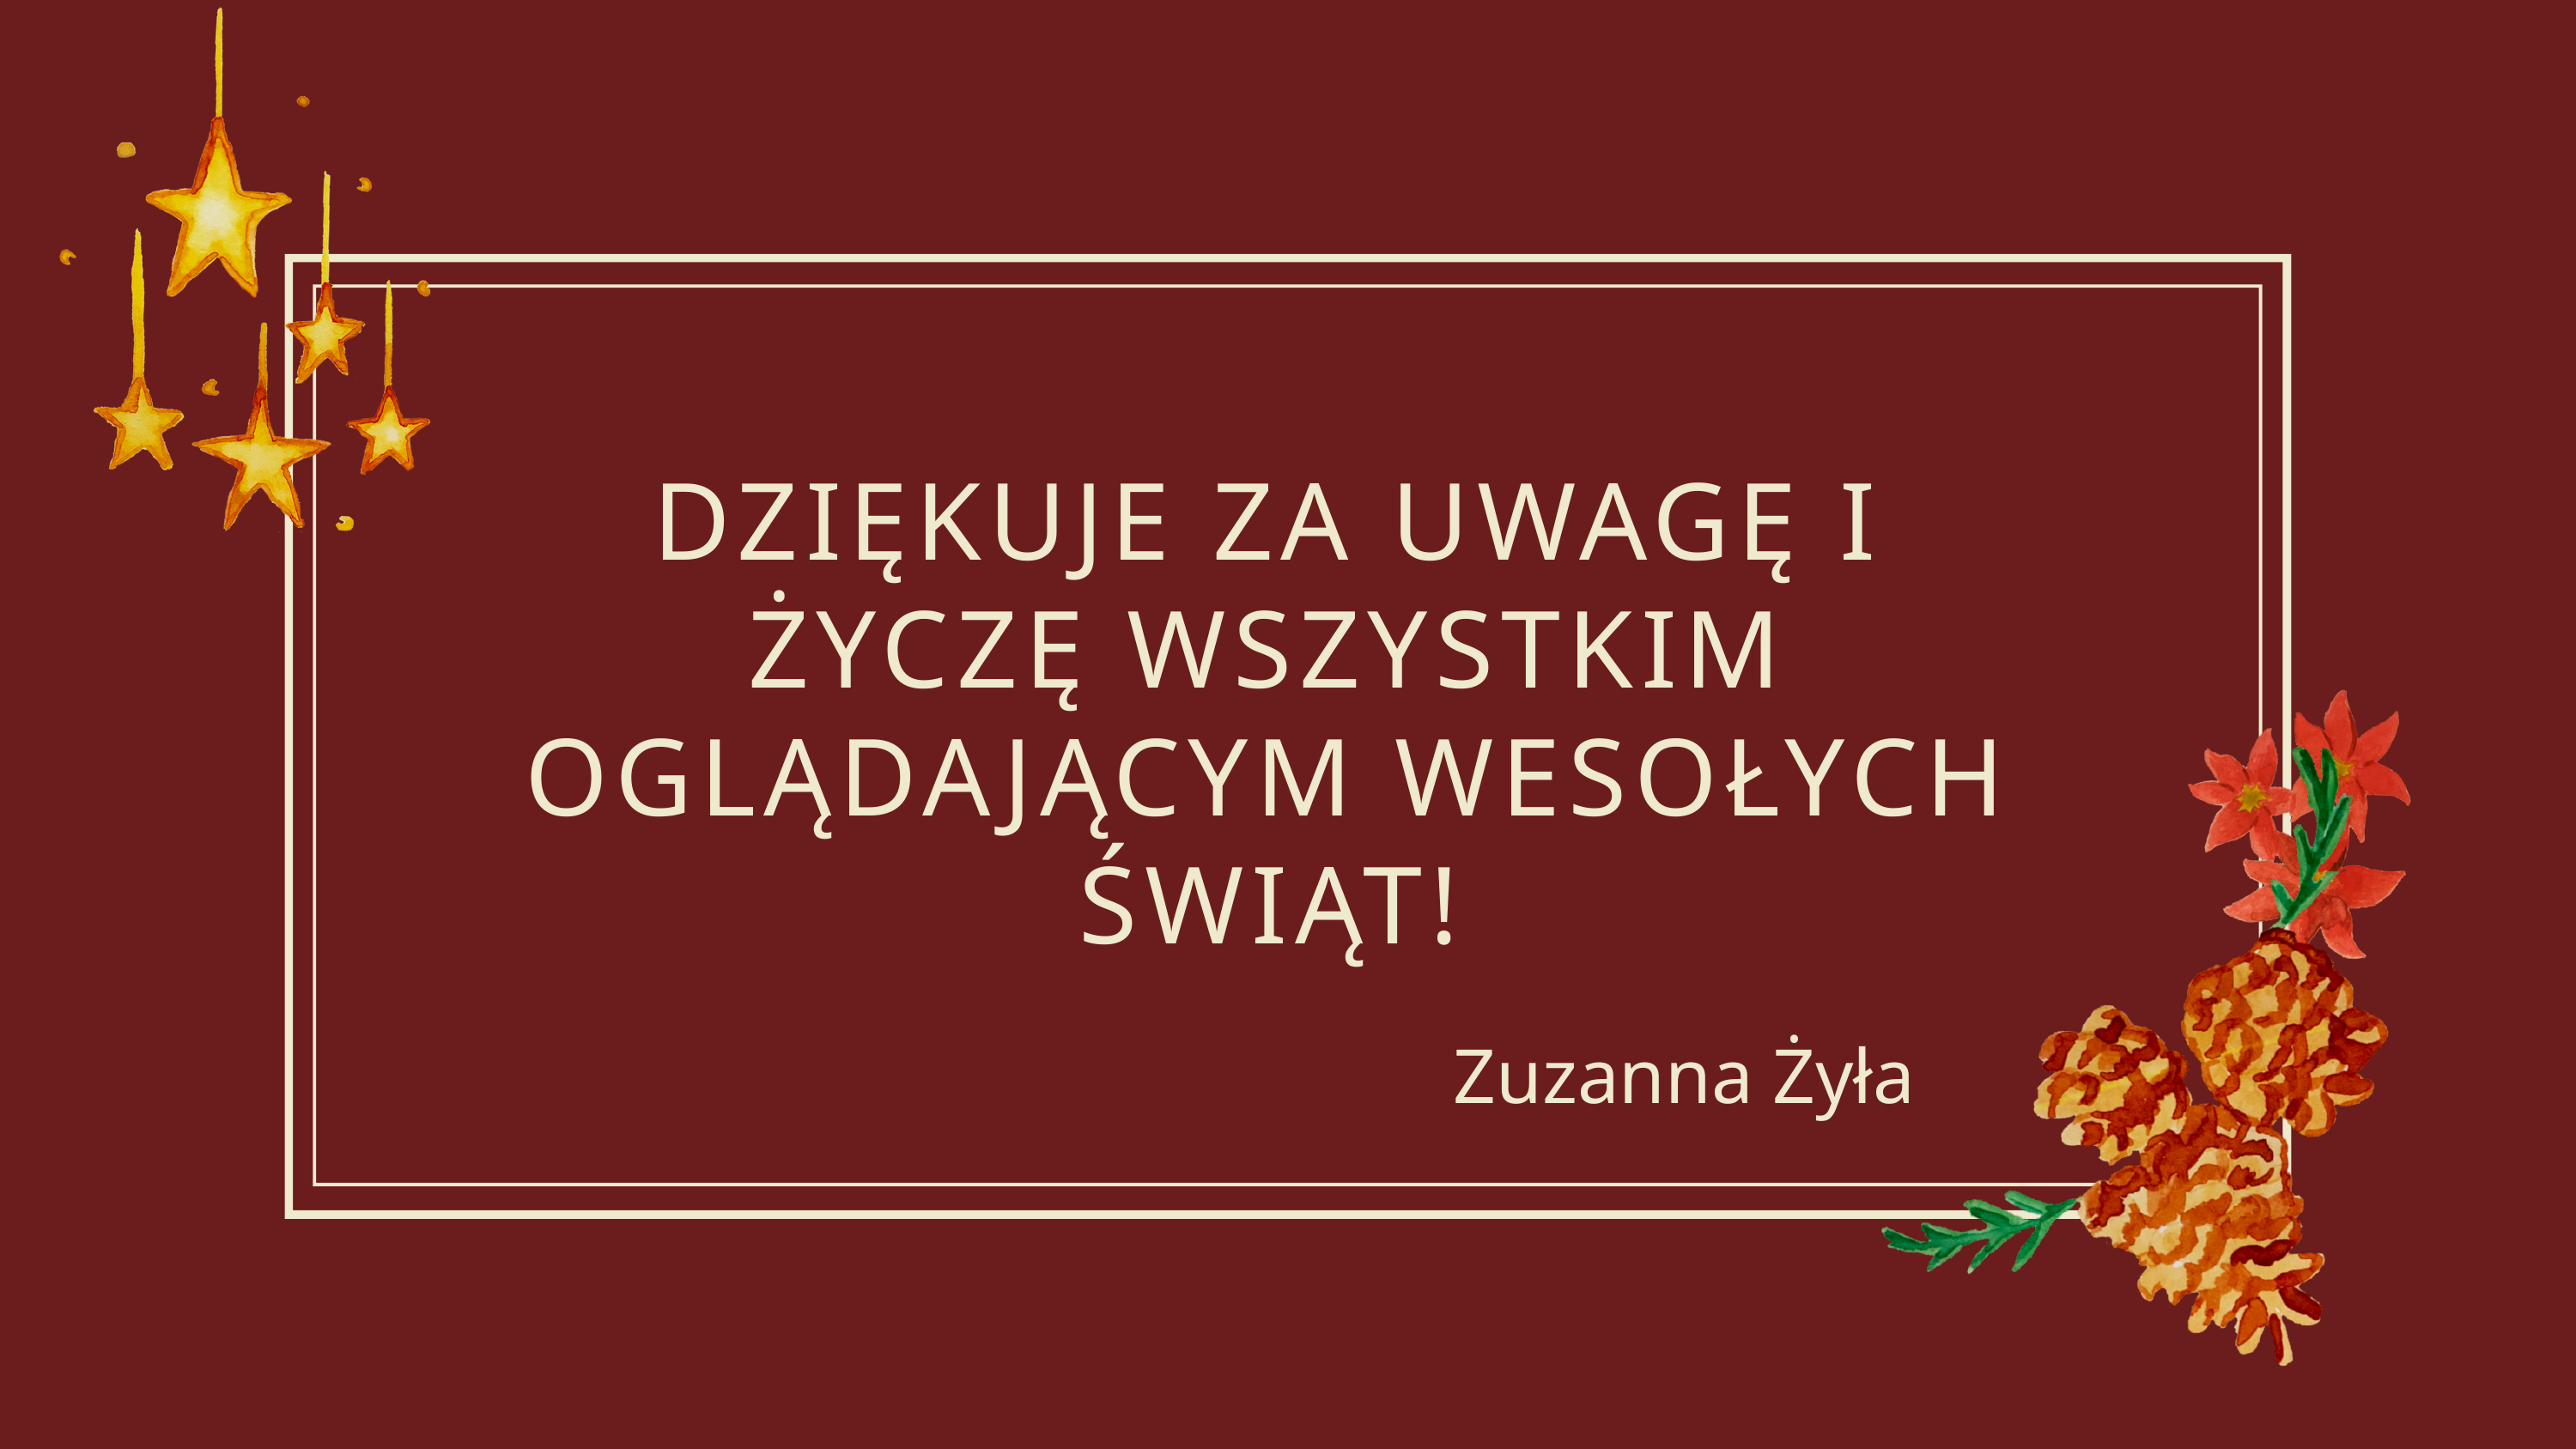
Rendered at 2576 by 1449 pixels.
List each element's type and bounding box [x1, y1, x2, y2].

picture [58, 7, 431, 572]
text_box [284, 253, 2292, 1220]
picture [1863, 670, 2576, 1449]
